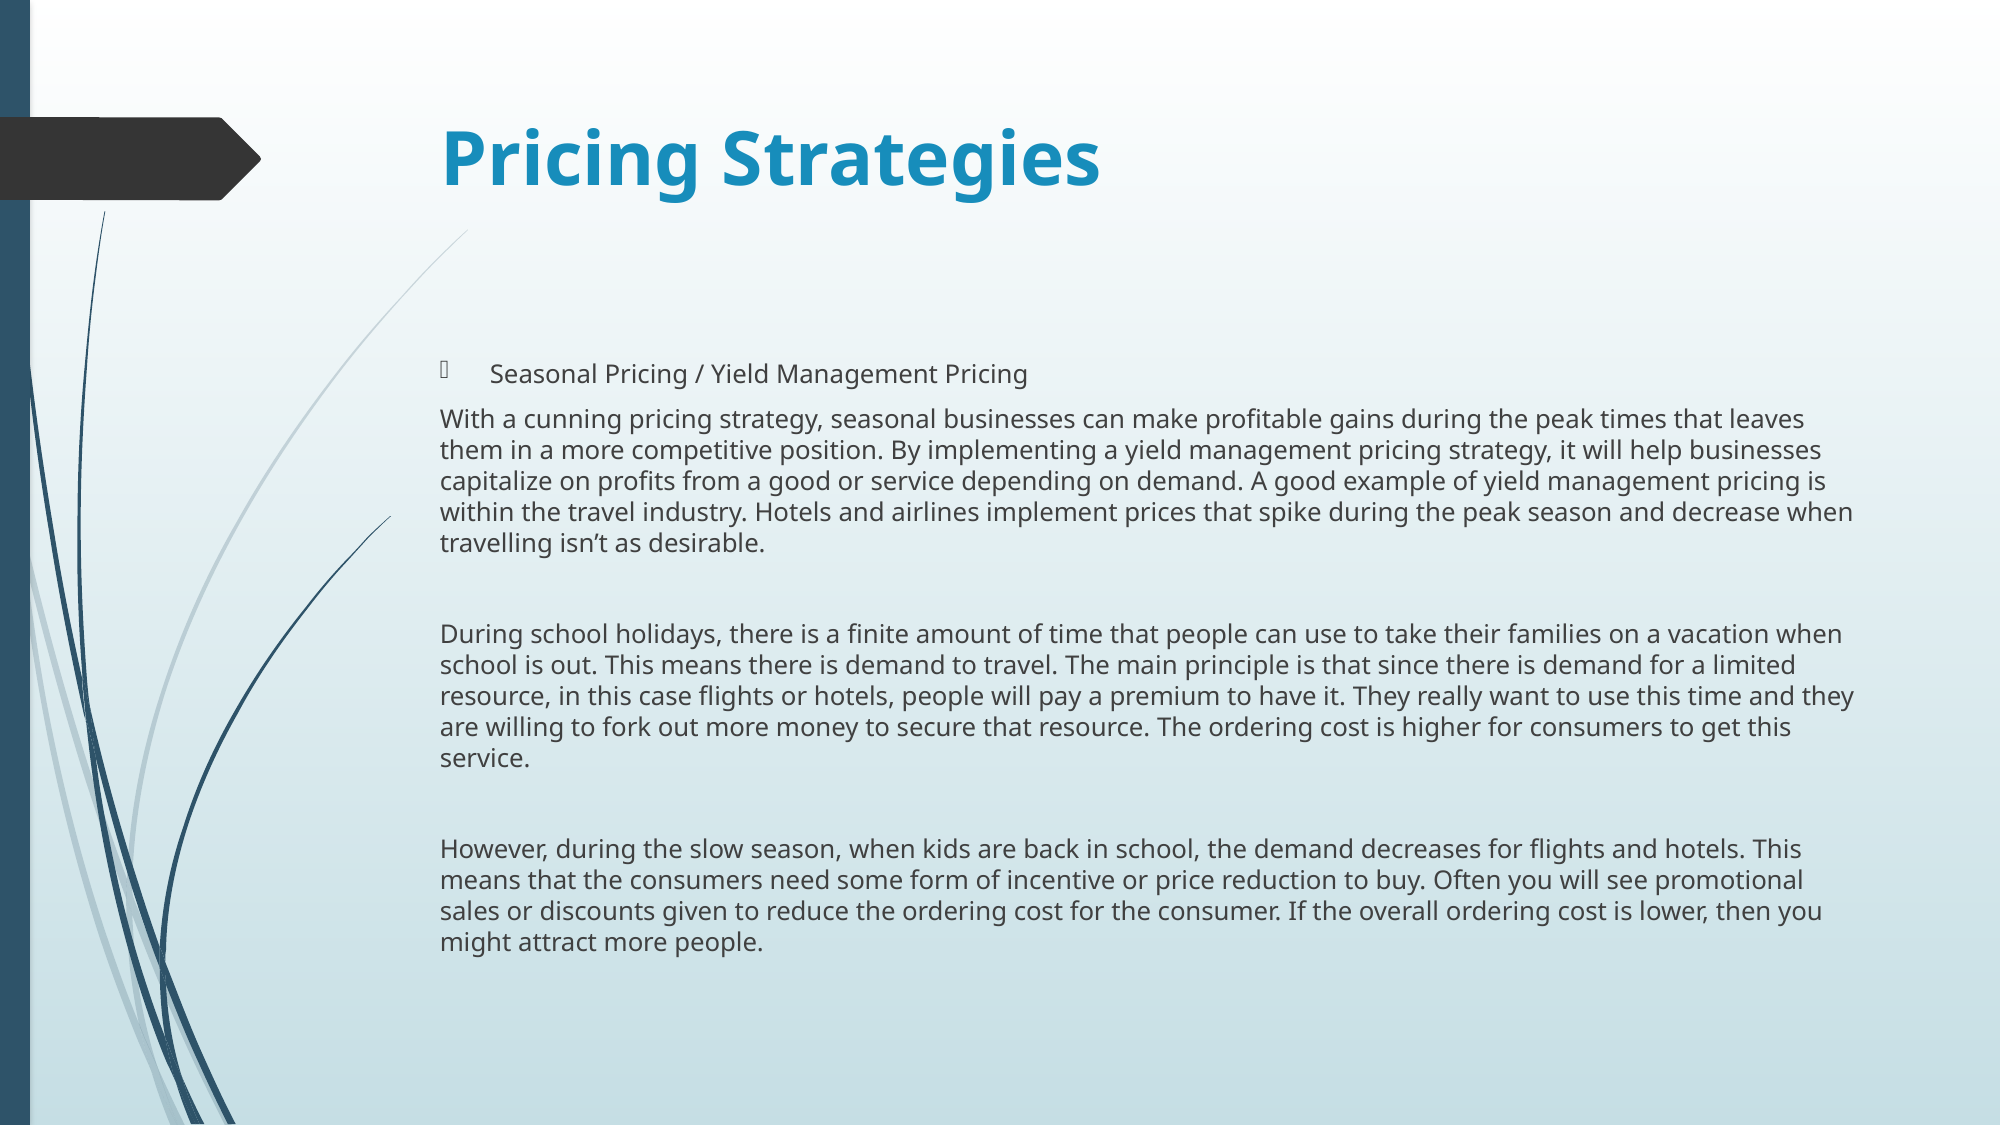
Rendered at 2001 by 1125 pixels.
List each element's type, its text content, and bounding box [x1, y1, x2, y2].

list Seasonal Pricing / Yield Management Pricing With a cunning pricing strategy, seasonal businesses can make profitable gains during the peak times that leaves them in a more competitive position. By implementing a yield management pricing strategy, it will help businesses capitalize on profits from a good or service depending on demand. A good example of yield management pricing is within the travel industry. Hotels and airlines implement prices that spike during the peak season and decrease when travelling isn’t as desirable. During school holidays, there is a finite amount of time that people can use to take their families on a vacation when school is out. This means there is demand to travel. The main principle is that since there is demand for a limited resource, in this case flights or hotels, people will pay a premium to have it. They really want to use this time and they are willing to fork out more money to secure that resource. The ordering cost is higher for consumers to get this service. However, during the slow season, when kids are back in school, the demand decreases for flights and hotels. This means that the consumers need some form of incentive or price reduction to buy. Often you will see promotional sales or discounts given to reduce the ordering cost for the consumer. If the overall ordering cost is lower, then you might attract more people. [424, 350, 1888, 970]
title Pricing Strategies [425, 102, 1888, 313]
